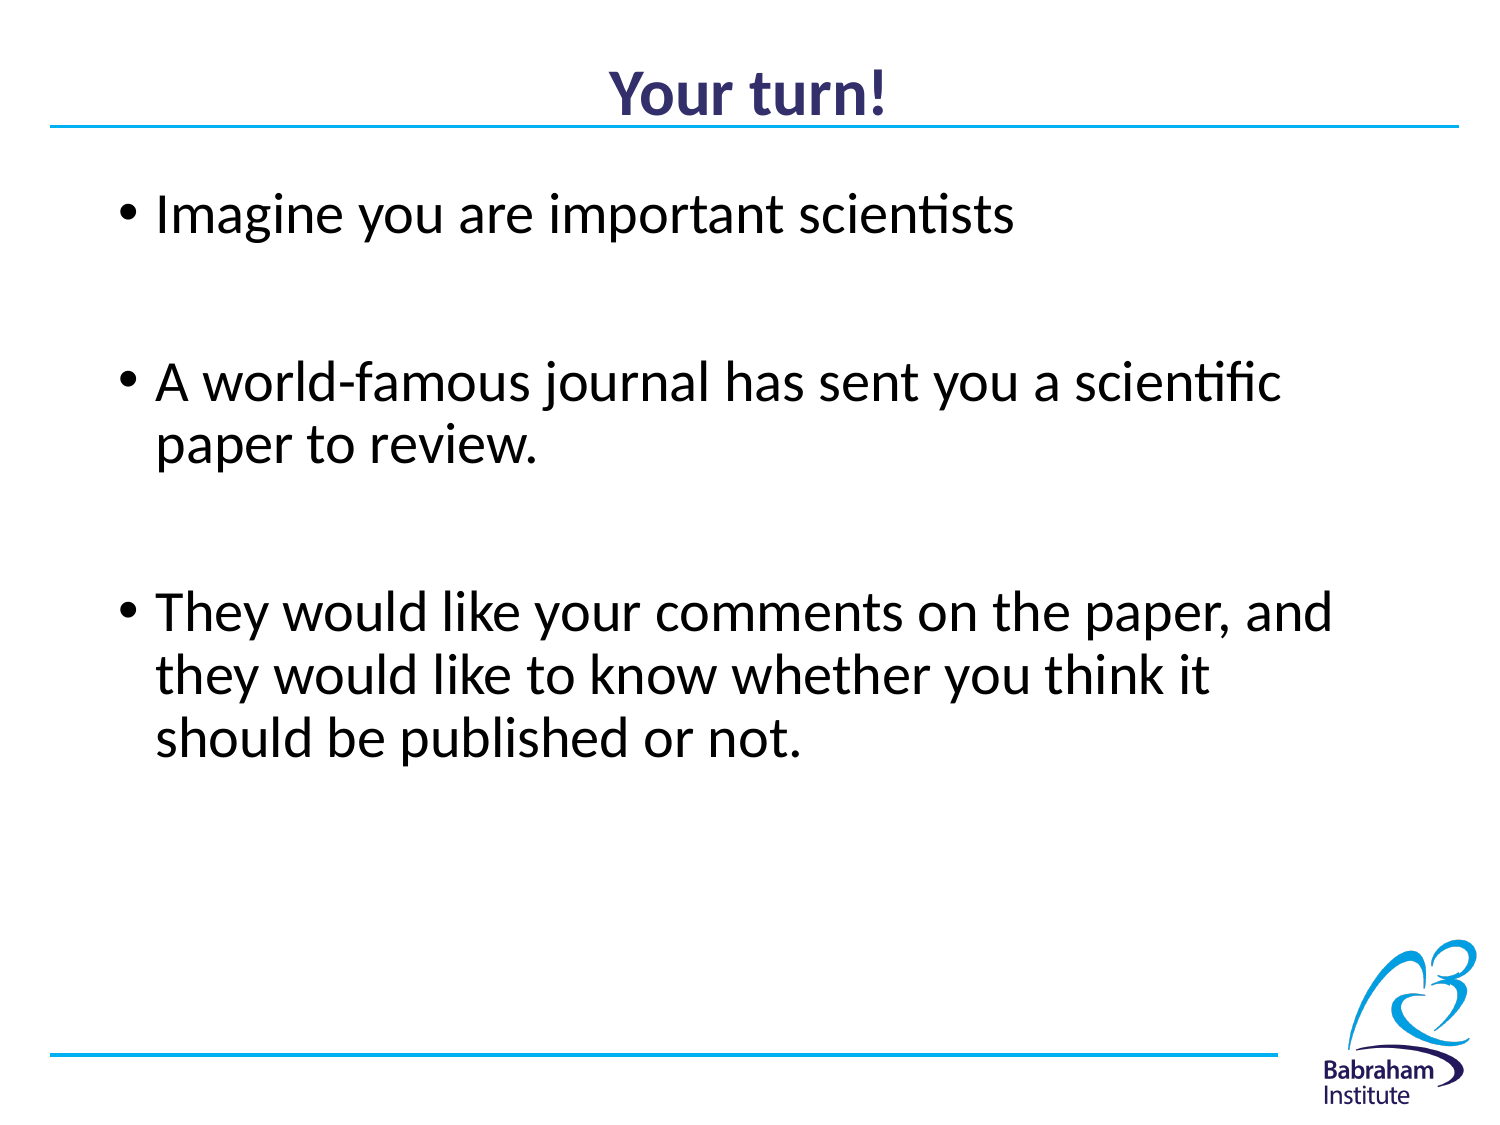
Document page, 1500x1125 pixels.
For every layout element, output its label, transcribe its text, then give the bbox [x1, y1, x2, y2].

list Imagine you are important scientists A world-famous journal has sent you a scientific paper to review. They would like your comments on the paper, and they would like to know whether you think it should be published or not. [103, 175, 1397, 922]
picture [1306, 921, 1495, 1121]
title Your turn! [103, 59, 1397, 128]
